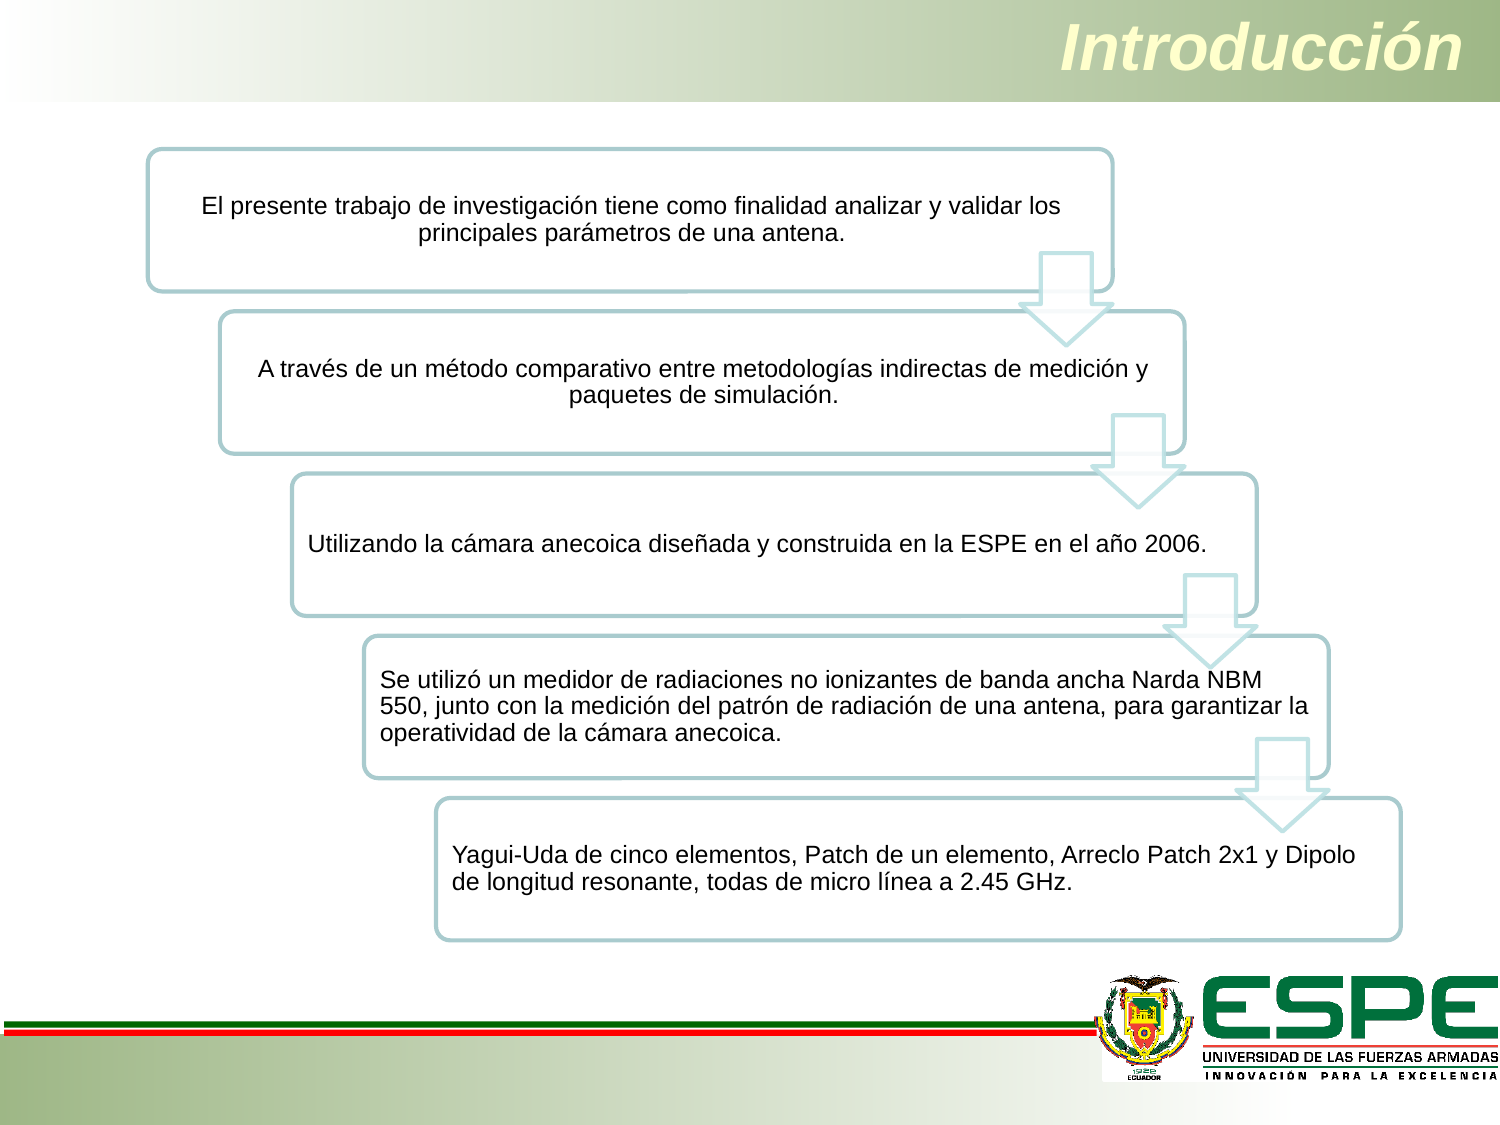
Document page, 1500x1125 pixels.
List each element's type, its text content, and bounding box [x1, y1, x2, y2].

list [1094, 975, 1499, 1081]
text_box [147, 148, 1402, 941]
title Introducción [147, 0, 1498, 184]
